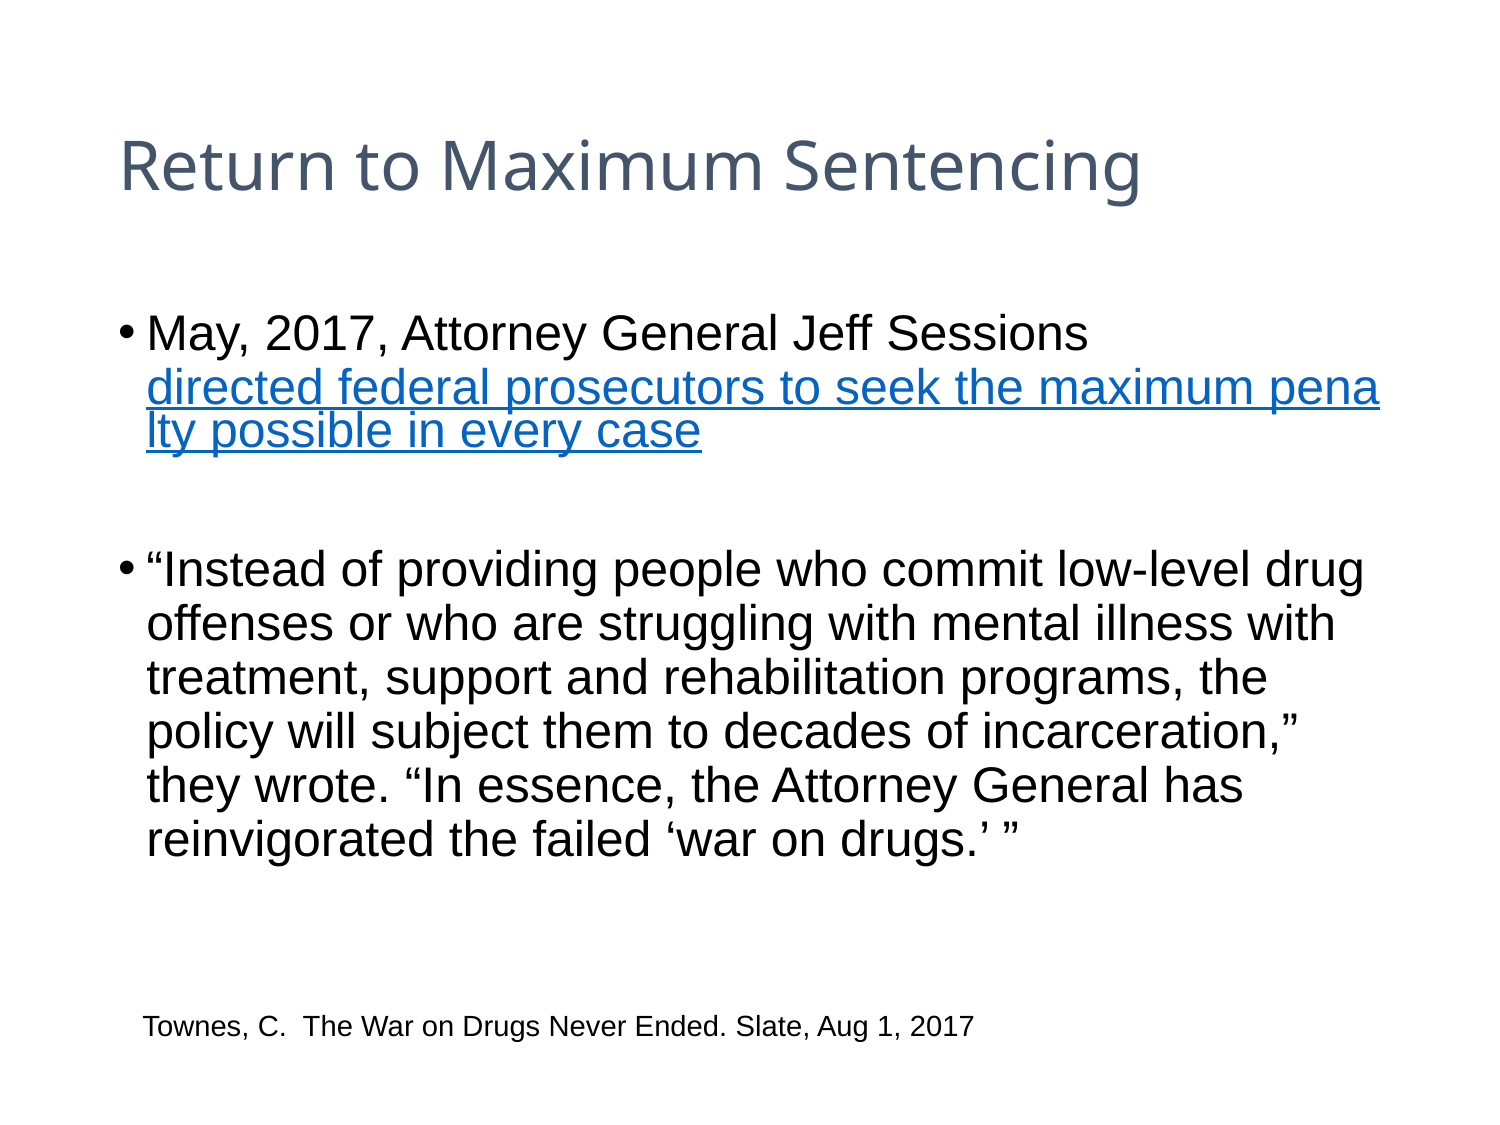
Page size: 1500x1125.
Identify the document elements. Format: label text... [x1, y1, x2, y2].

text_box Townes, C. The War on Drugs Never Ended. Slate, Aug 1, 2017 [127, 999, 991, 1050]
list May, 2017, Attorney General Jeff Sessions directed federal prosecutors to seek the maximum penalty possible in every case “Instead of providing people who commit low-level drug offenses or who are struggling with mental illness with treatment, support and rehabilitation programs, the policy will subject them to decades of incarceration,” they wrote. “In essence, the Attorney General has reinvigorated the failed ‘war on drugs.’ ” [103, 299, 1397, 1014]
title Return to Maximum Sentencing [103, 59, 1397, 278]
